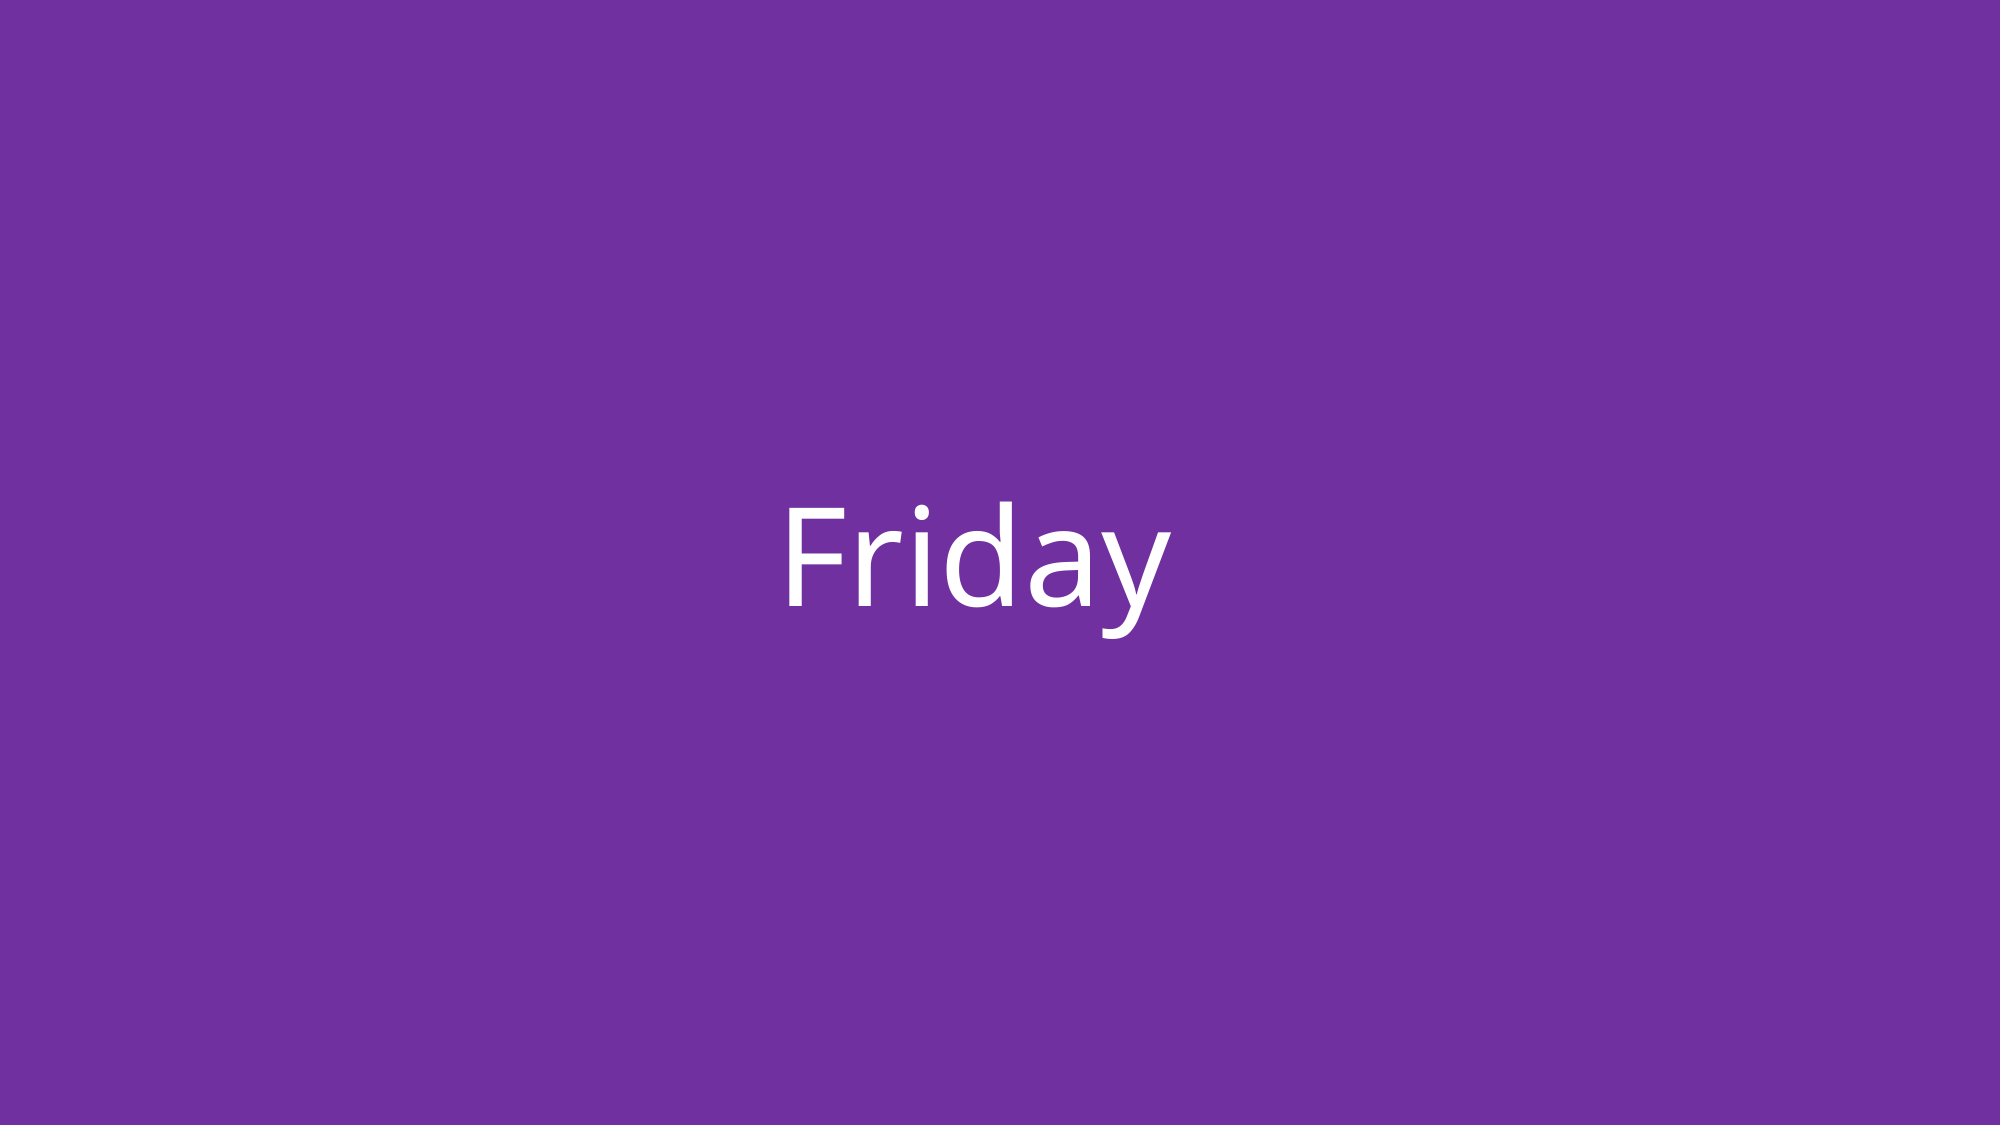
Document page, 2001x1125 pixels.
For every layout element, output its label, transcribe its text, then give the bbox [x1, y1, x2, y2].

title Friday [111, 453, 1837, 672]
